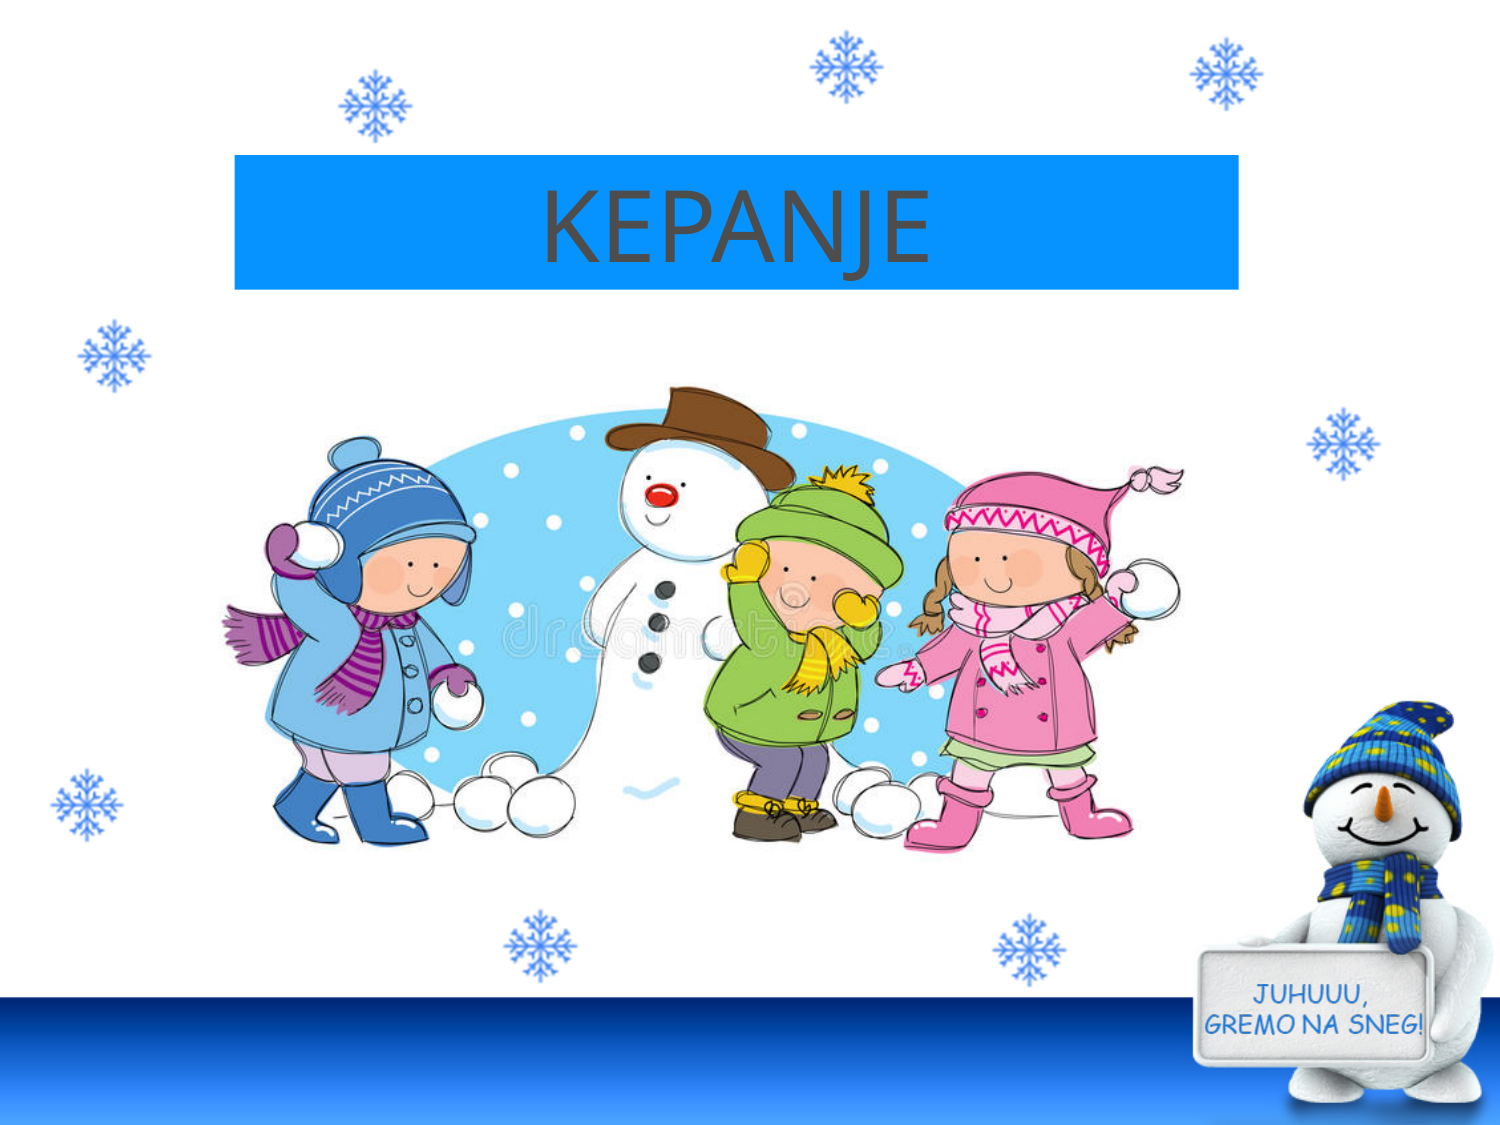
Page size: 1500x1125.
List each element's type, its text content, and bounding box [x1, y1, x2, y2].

picture [0, 0, 1500, 1125]
text_box . [130, 307, 1347, 397]
text_box KEPANJE [234, 155, 1239, 290]
